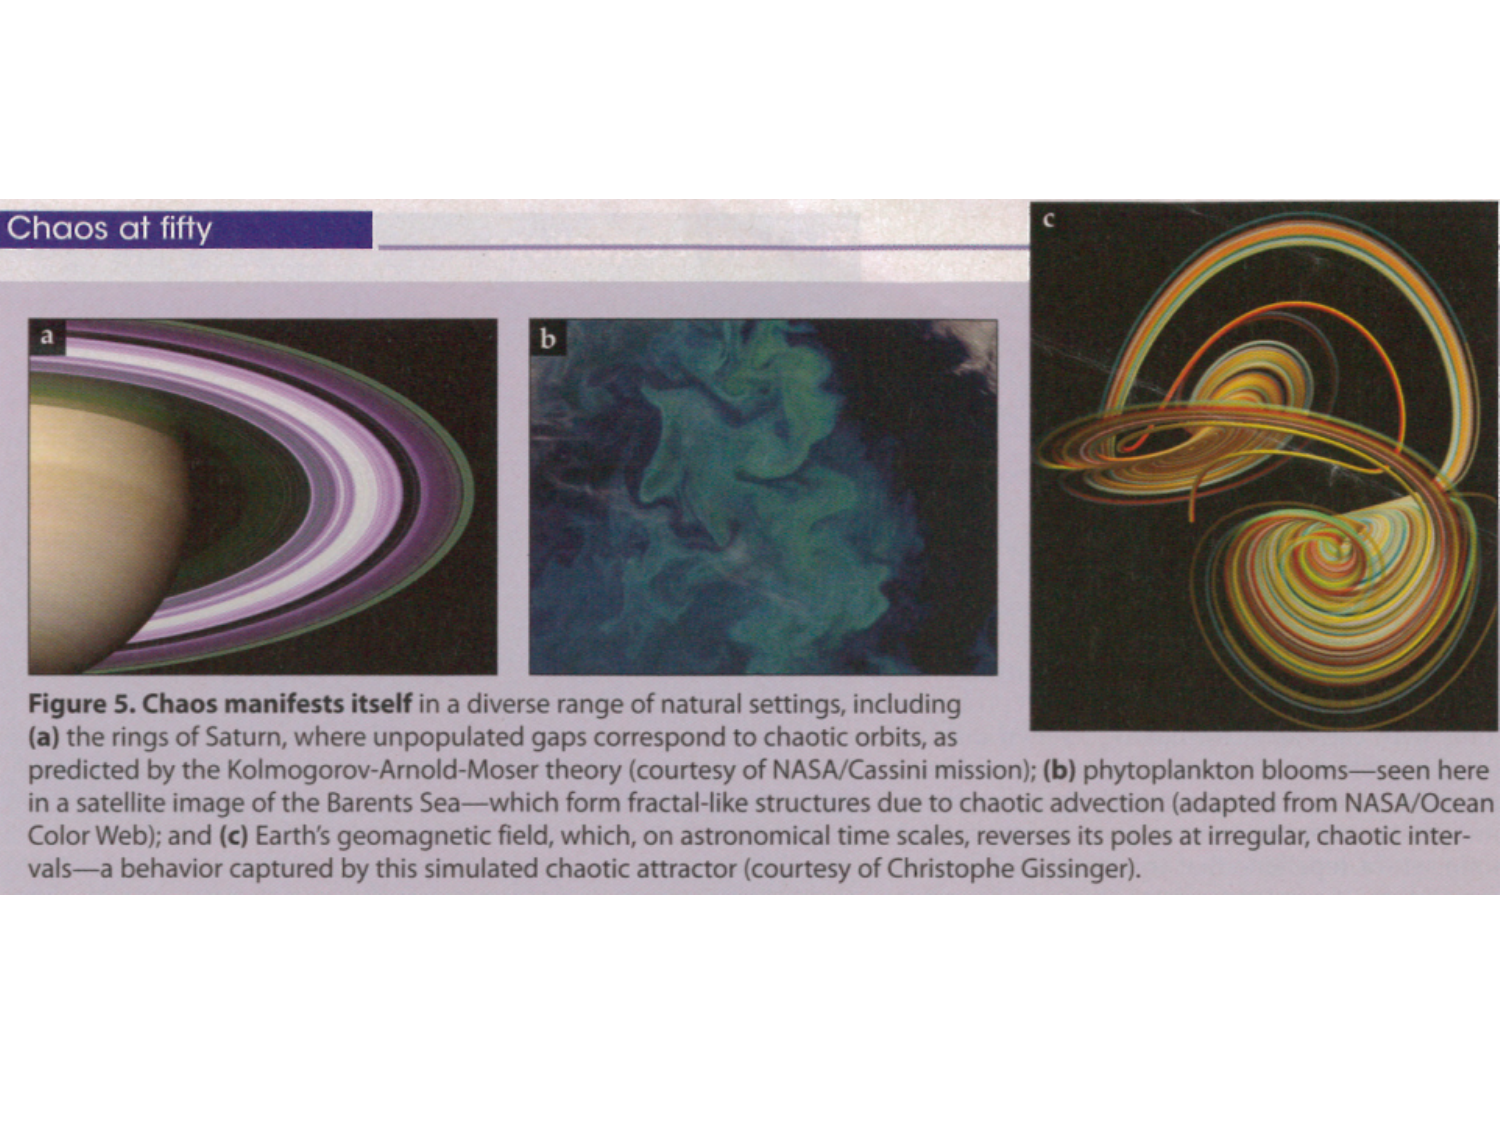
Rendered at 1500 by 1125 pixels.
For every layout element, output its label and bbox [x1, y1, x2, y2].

picture [0, 199, 1500, 895]
